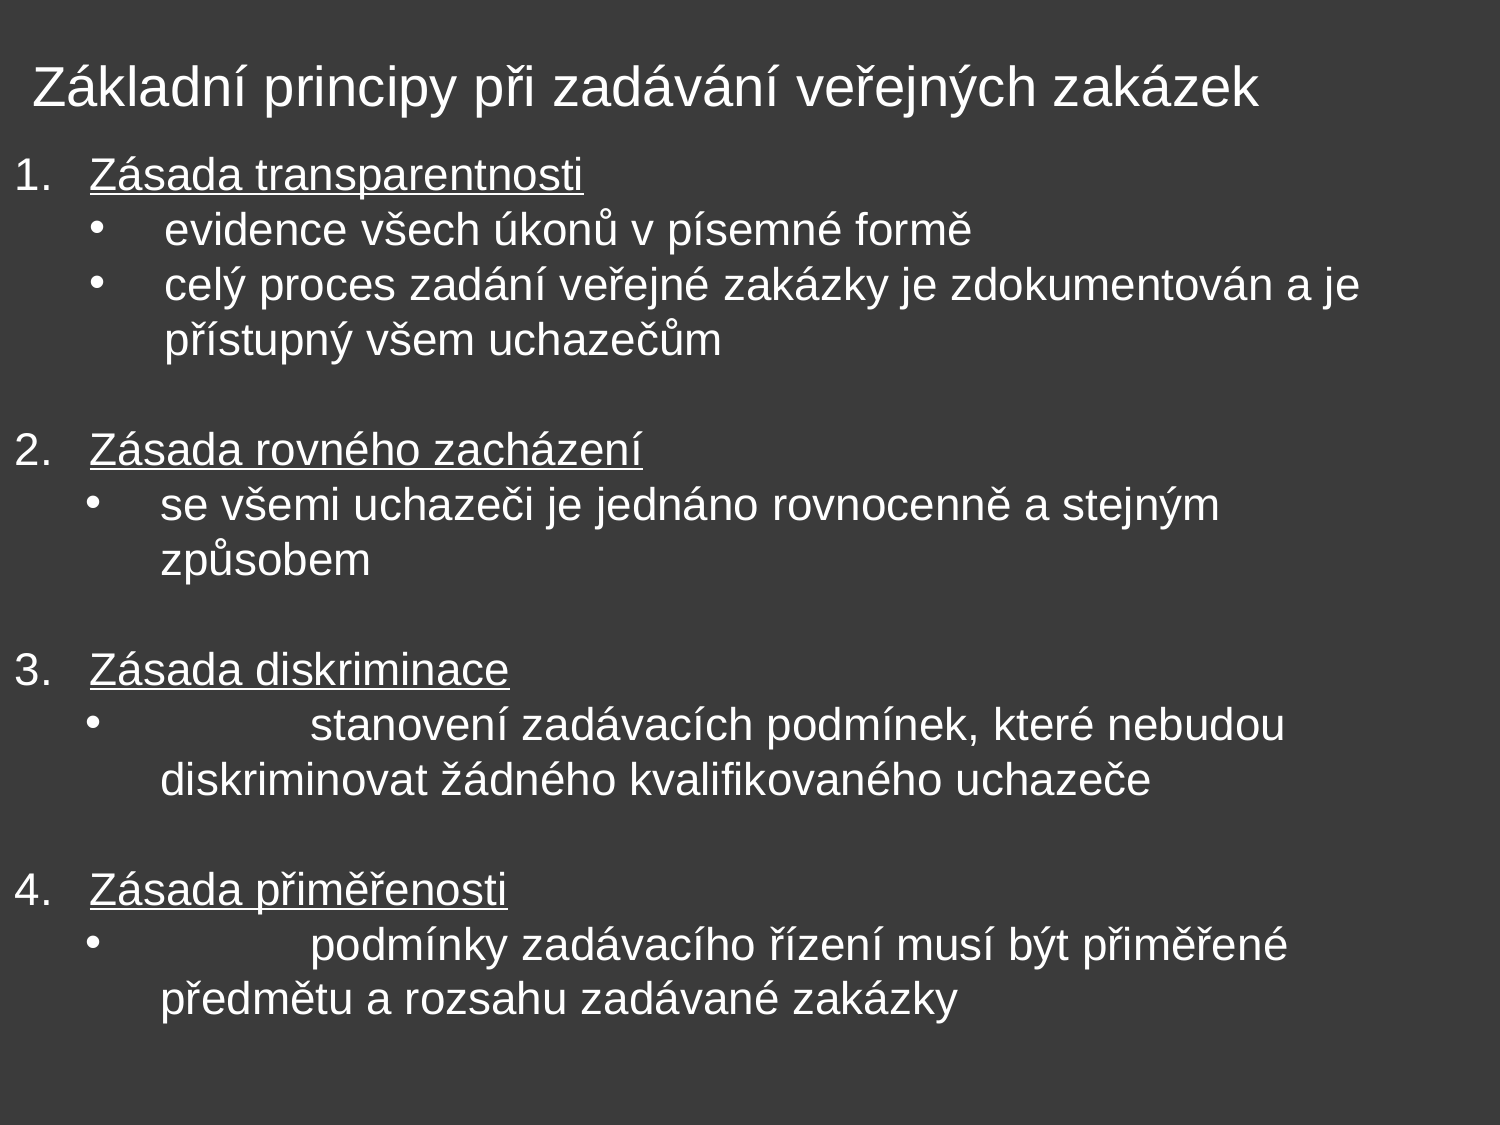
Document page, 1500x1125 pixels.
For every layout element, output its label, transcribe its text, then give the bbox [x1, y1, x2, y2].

text_box Zásada transparentnosti evidence všech úkonů v písemné formě celý proces zadání veřejné zakázky je zdokumentován a je přístupný všem uchazečům Zásada rovného zacházení se všemi uchazeči je jednáno rovnocenně a stejným způsobem 3. Zásada diskriminace stanovení zadávacích podmínek, které nebudou diskriminovat žádného kvalifikovaného uchazeče 4. Zásada přiměřenosti podmínky zadávacího řízení musí být přiměřené předmětu a rozsahu zadávané zakázky [0, 137, 1418, 1125]
text_box Základní principy při zadávání veřejných zakázek [17, 42, 1459, 125]
